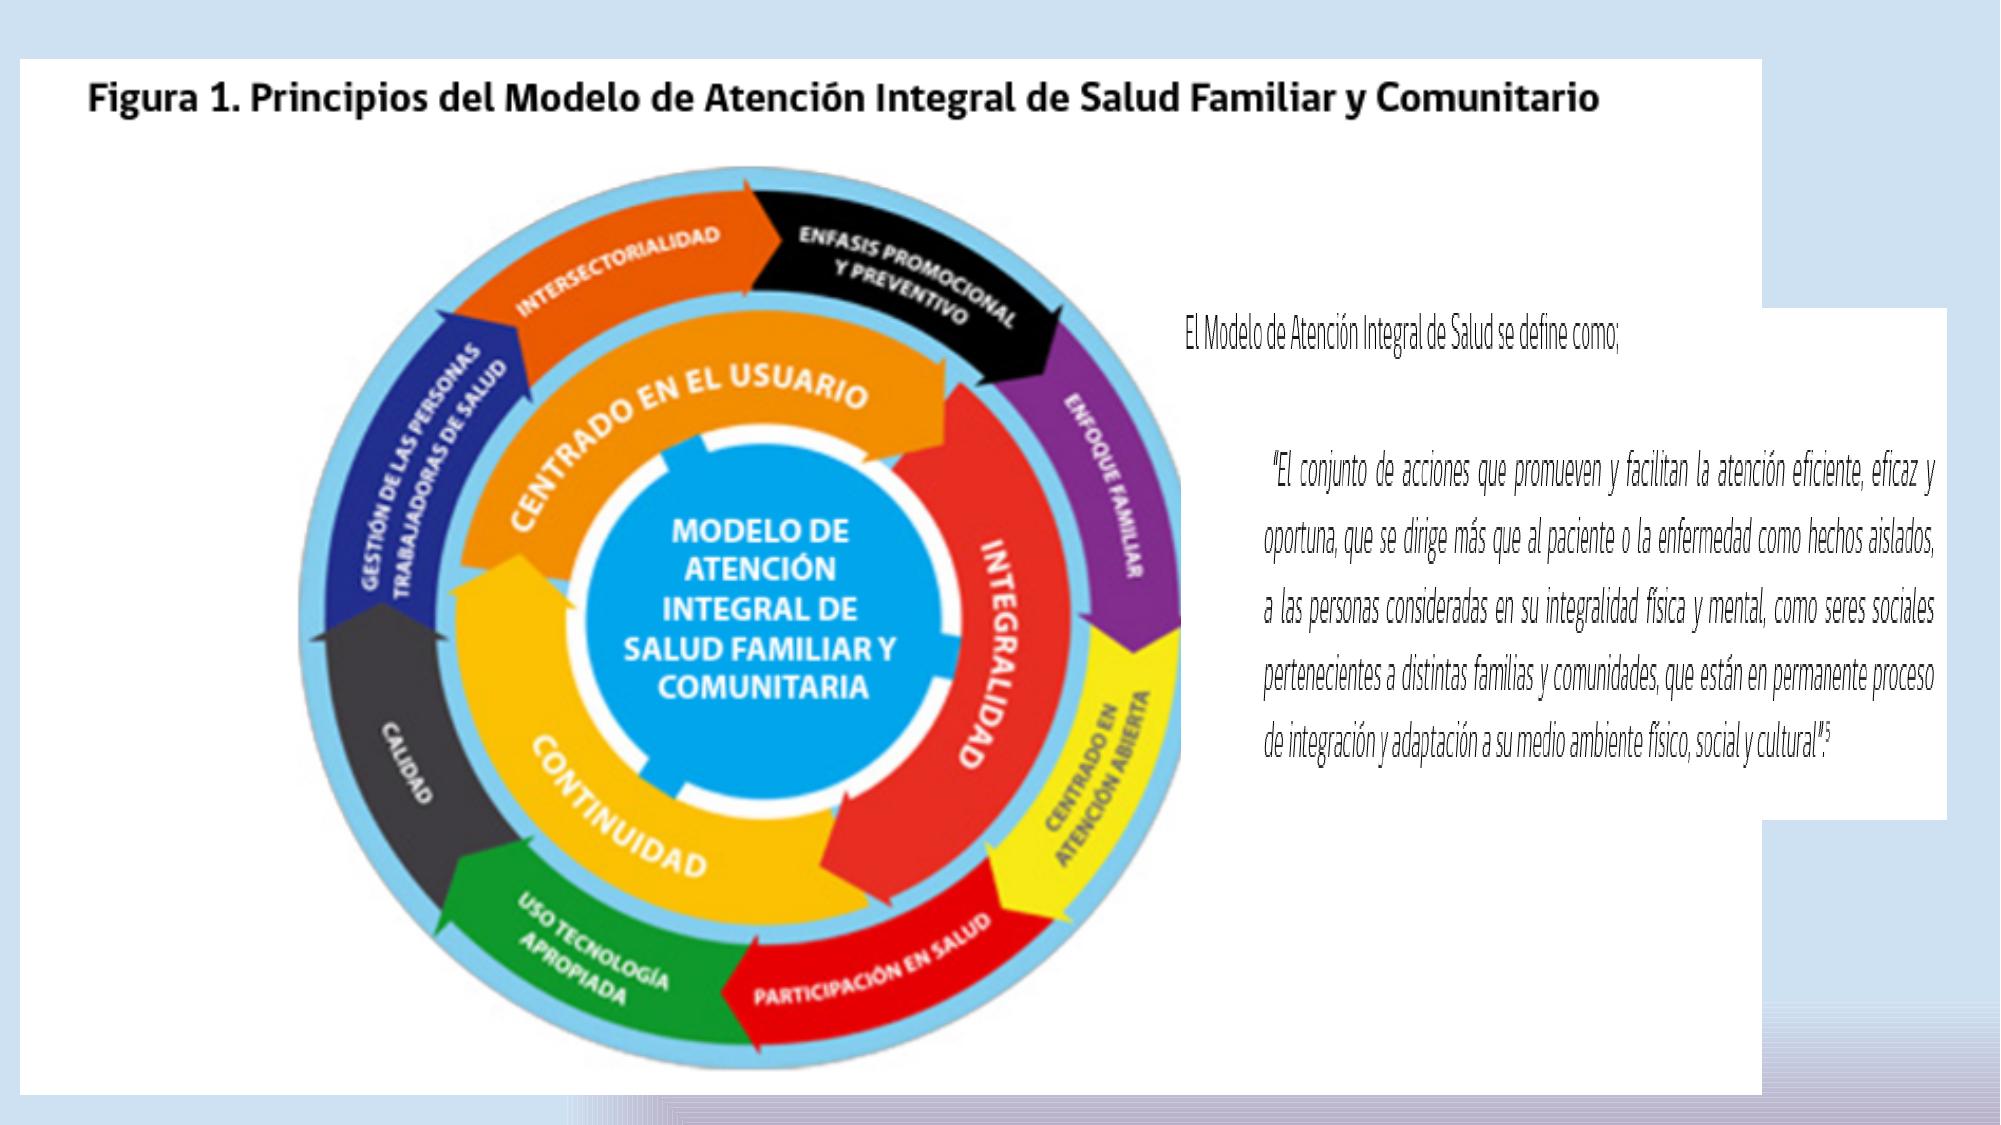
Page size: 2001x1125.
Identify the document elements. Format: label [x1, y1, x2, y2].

list [19, 59, 1762, 1095]
picture [1181, 308, 1947, 820]
